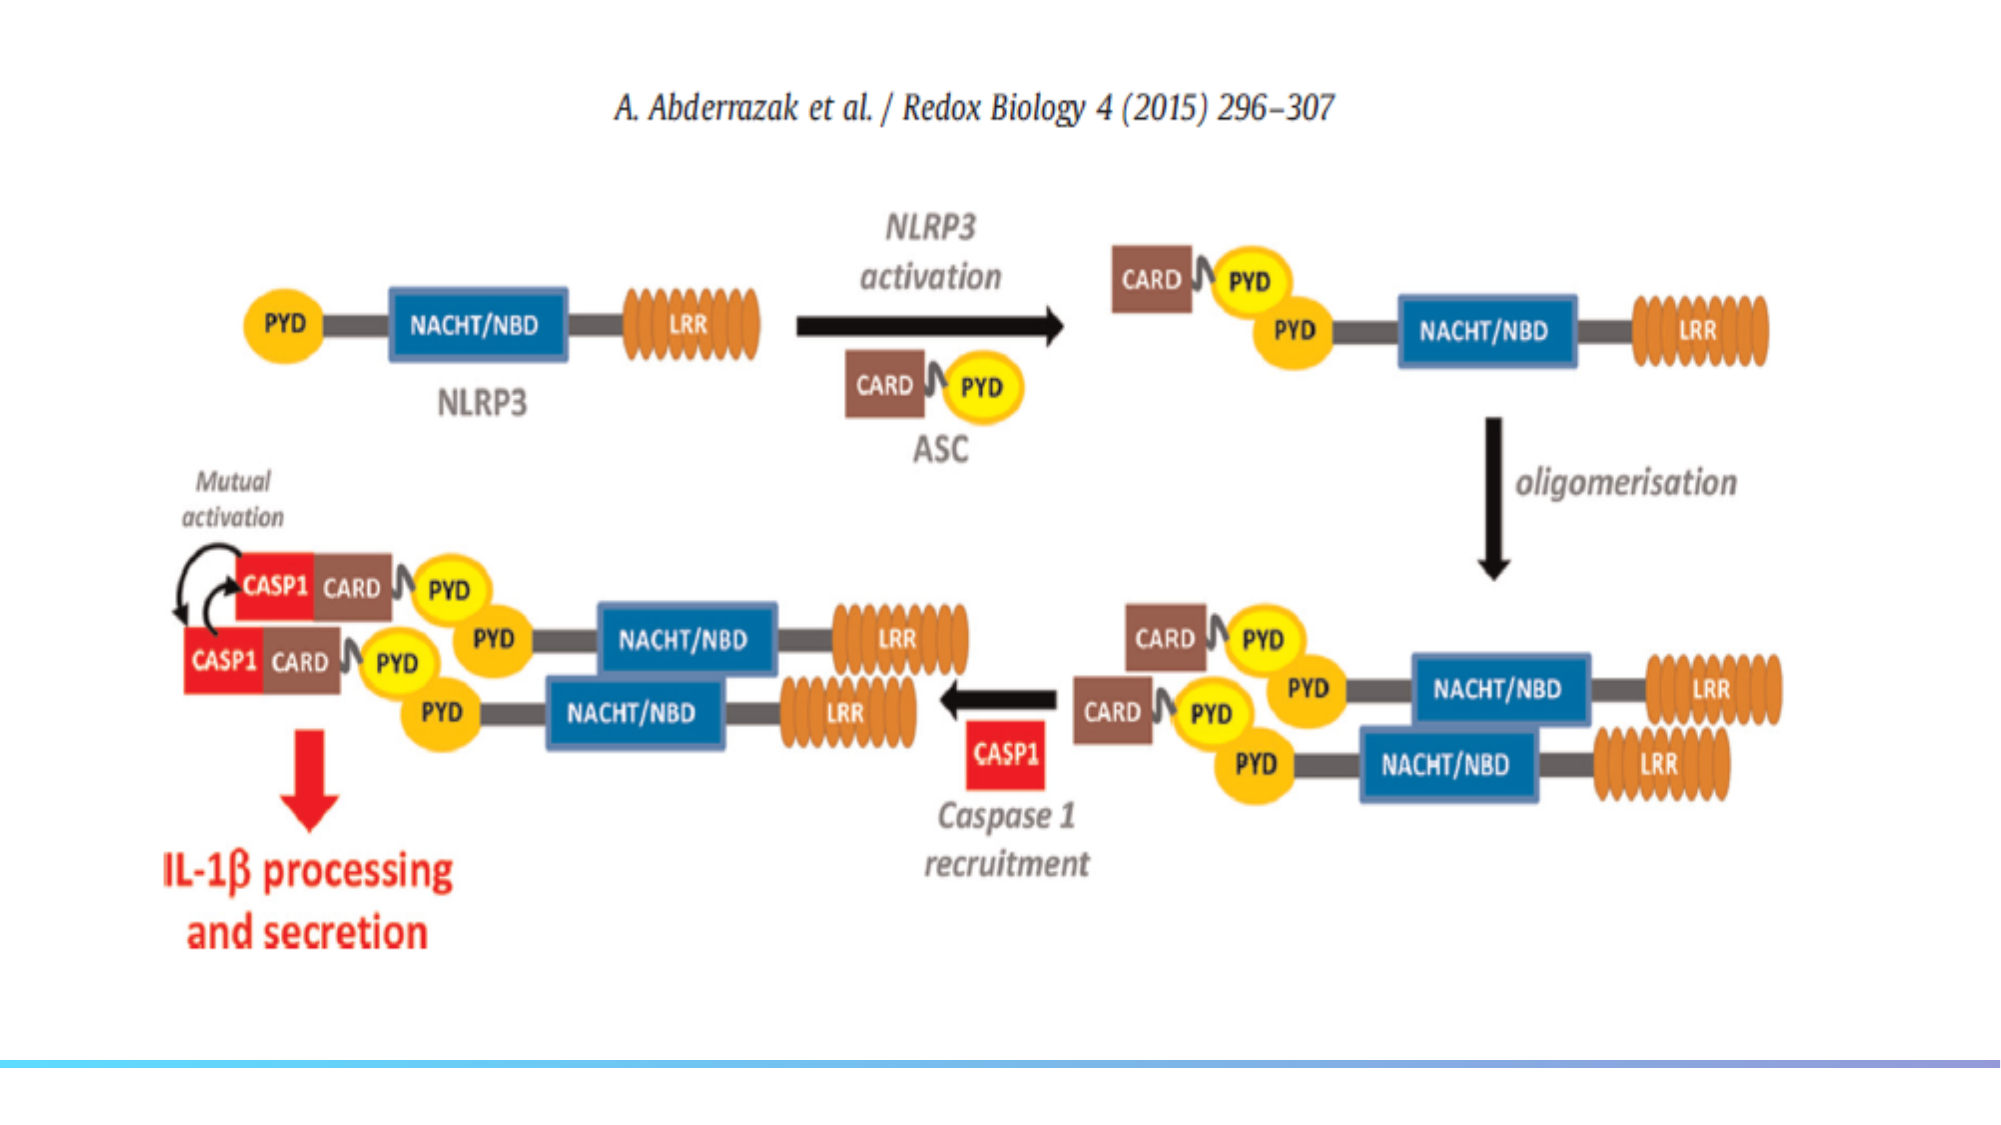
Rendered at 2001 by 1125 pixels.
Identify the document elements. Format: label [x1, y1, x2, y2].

list [137, 59, 1863, 966]
